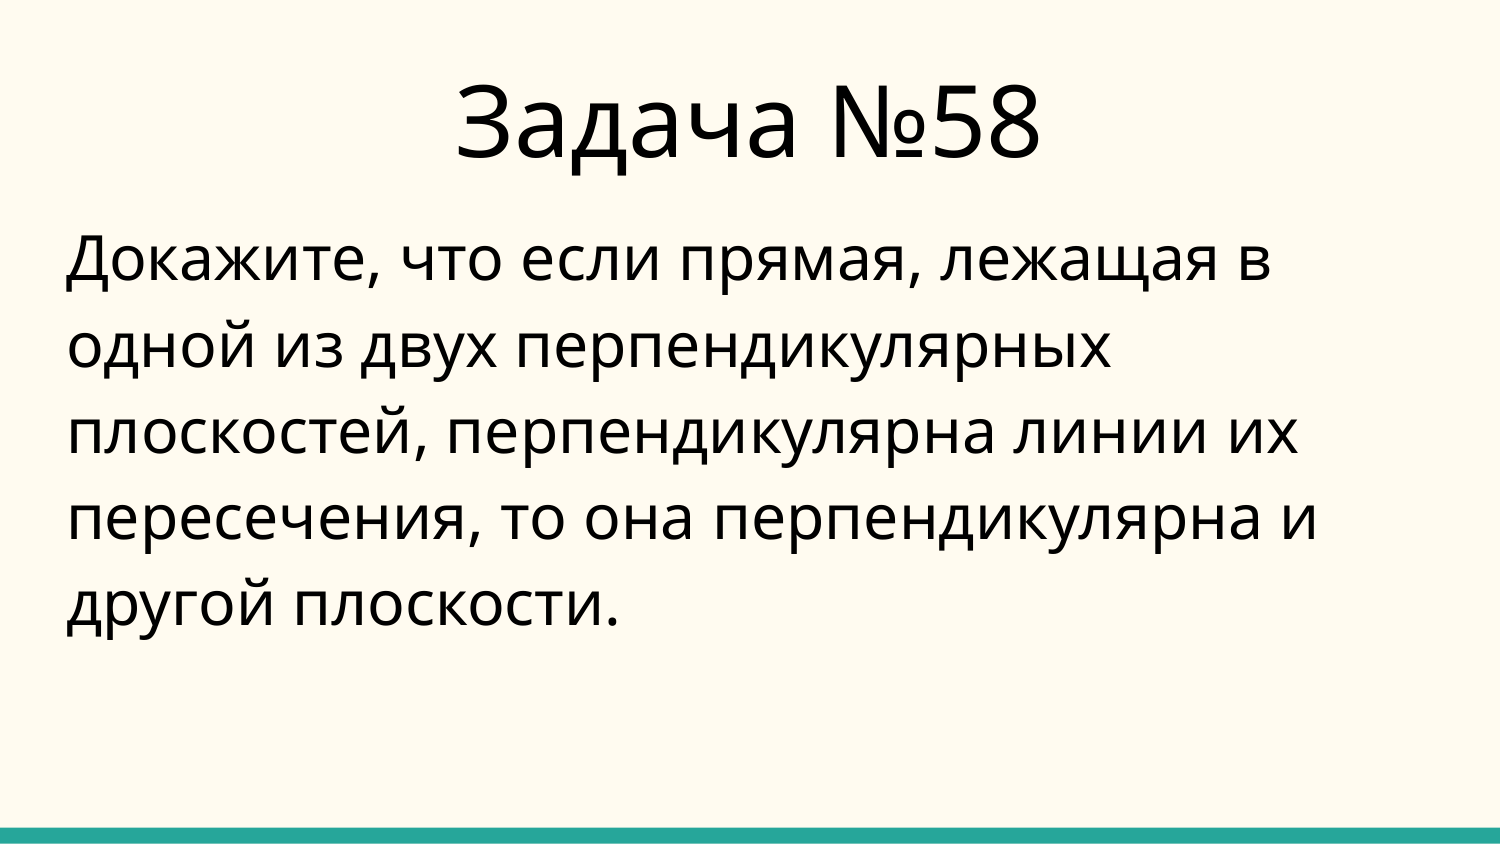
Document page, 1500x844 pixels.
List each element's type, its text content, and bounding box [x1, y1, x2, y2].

title Задача №58 [51, 42, 1449, 144]
list Докажите, что если прямая, лежащая в одной из двух перпендикулярных плоскостей, перпендикулярна линии их пересечения, то она перпендикулярна и другой плоскости. [51, 192, 1449, 750]
